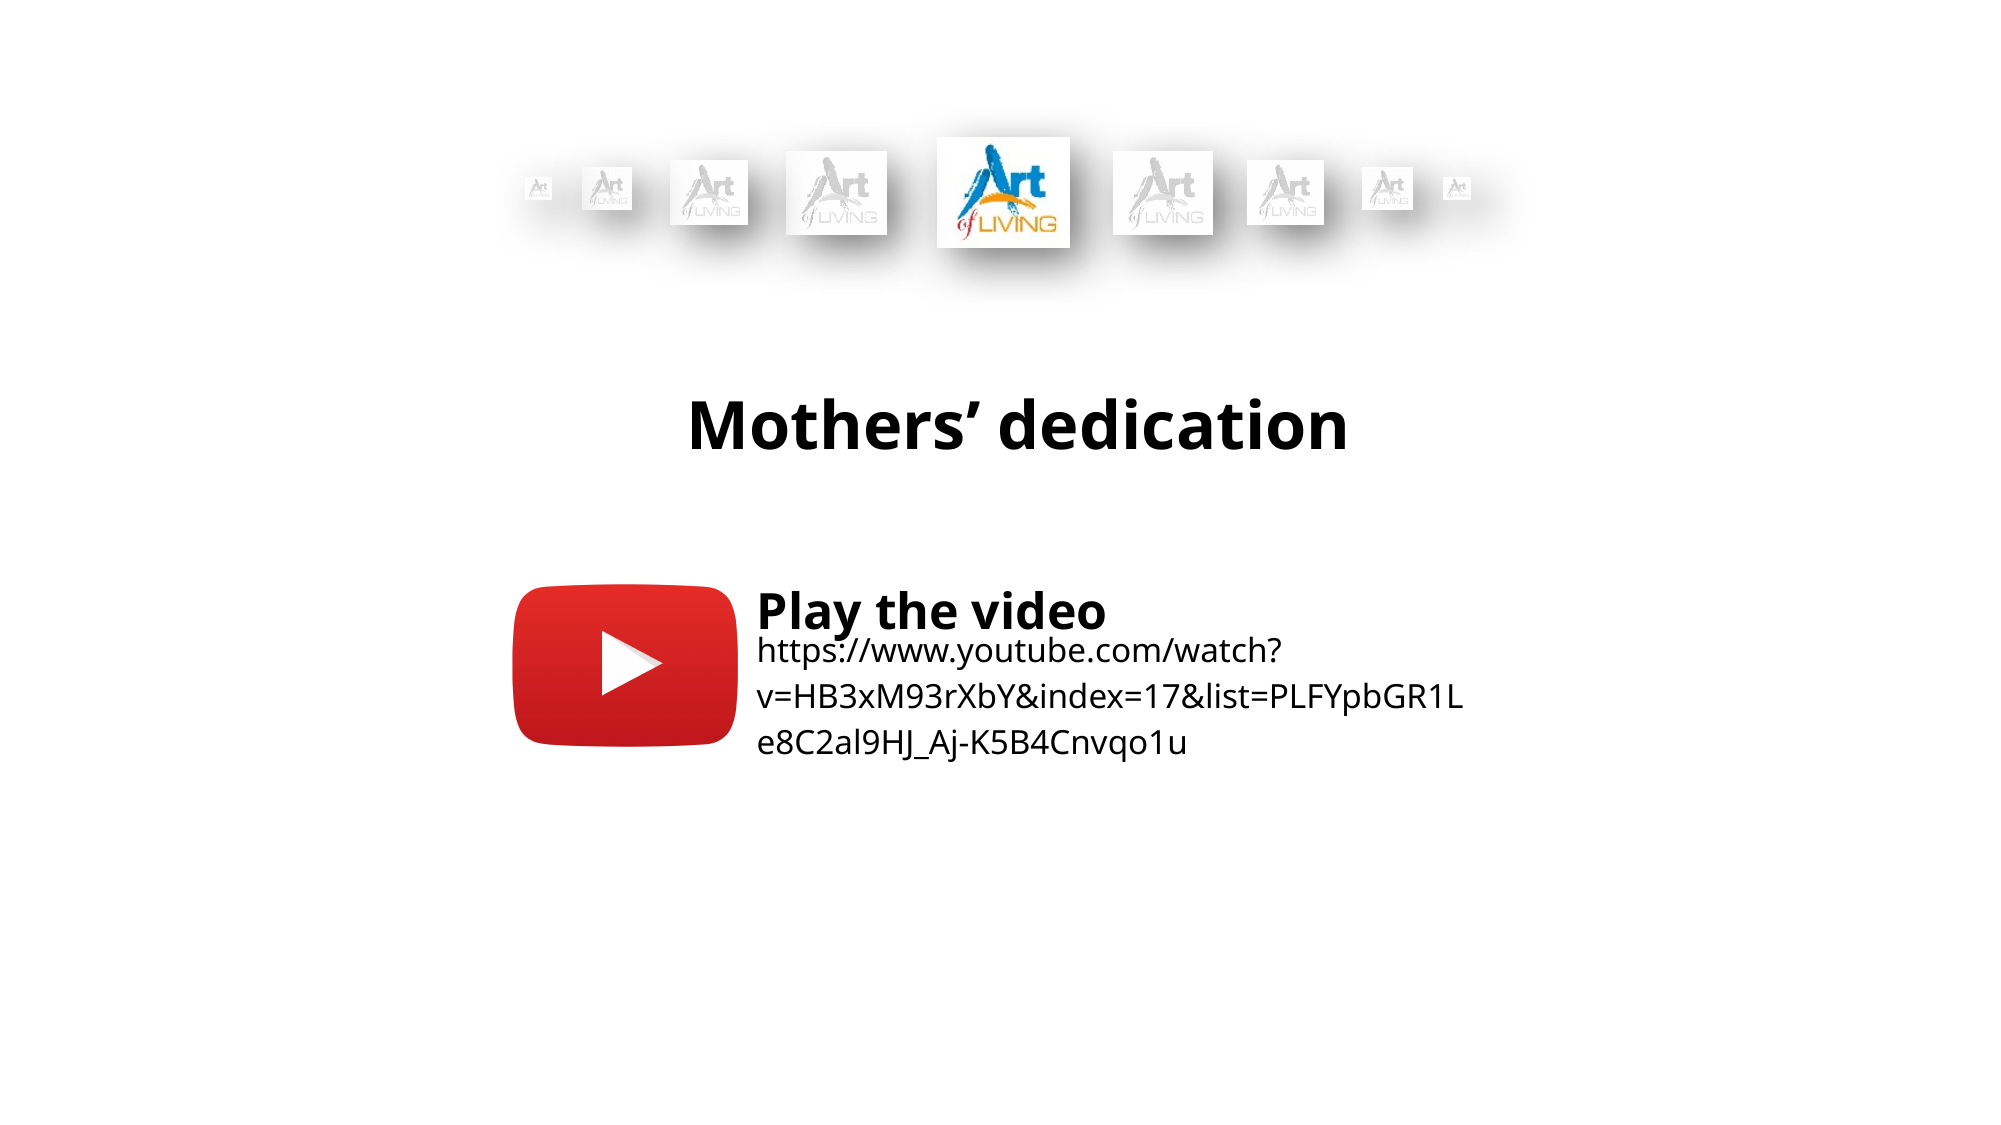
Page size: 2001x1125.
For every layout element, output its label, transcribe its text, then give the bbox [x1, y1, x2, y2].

text_box Mothers’ dedication [487, 324, 1550, 510]
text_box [524, 137, 1471, 249]
text_box https://www.youtube.com/watch?v=HB3xM93rXbY&index=17&list=PLFYpbGR1Le8C2al9HJ_Aj-K5B4Cnvqo1u [725, 599, 1513, 785]
text_box Play the video [725, 512, 1150, 697]
picture [512, 584, 738, 748]
